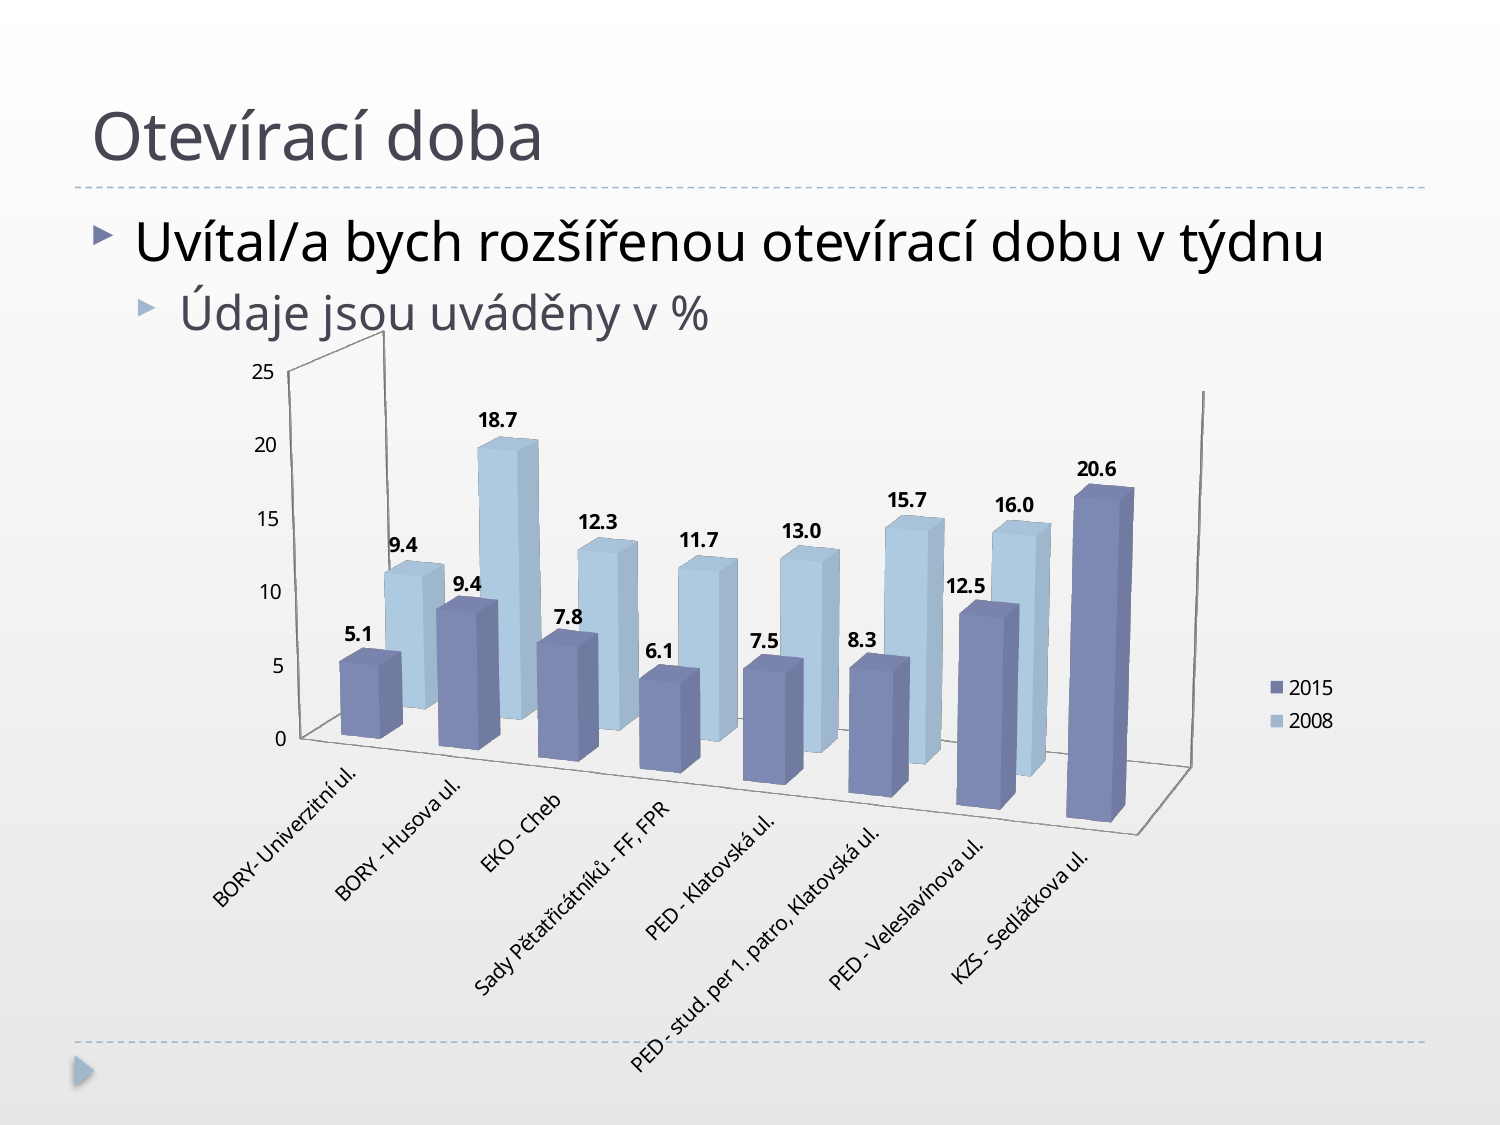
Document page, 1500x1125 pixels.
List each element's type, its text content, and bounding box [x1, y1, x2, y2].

chart [147, 314, 1353, 1095]
title Otevírací doba [76, 30, 1427, 181]
list Uvítal/a bych rozšířenou otevírací dobu v týdnu Údaje jsou uváděny v % [75, 200, 1436, 374]
